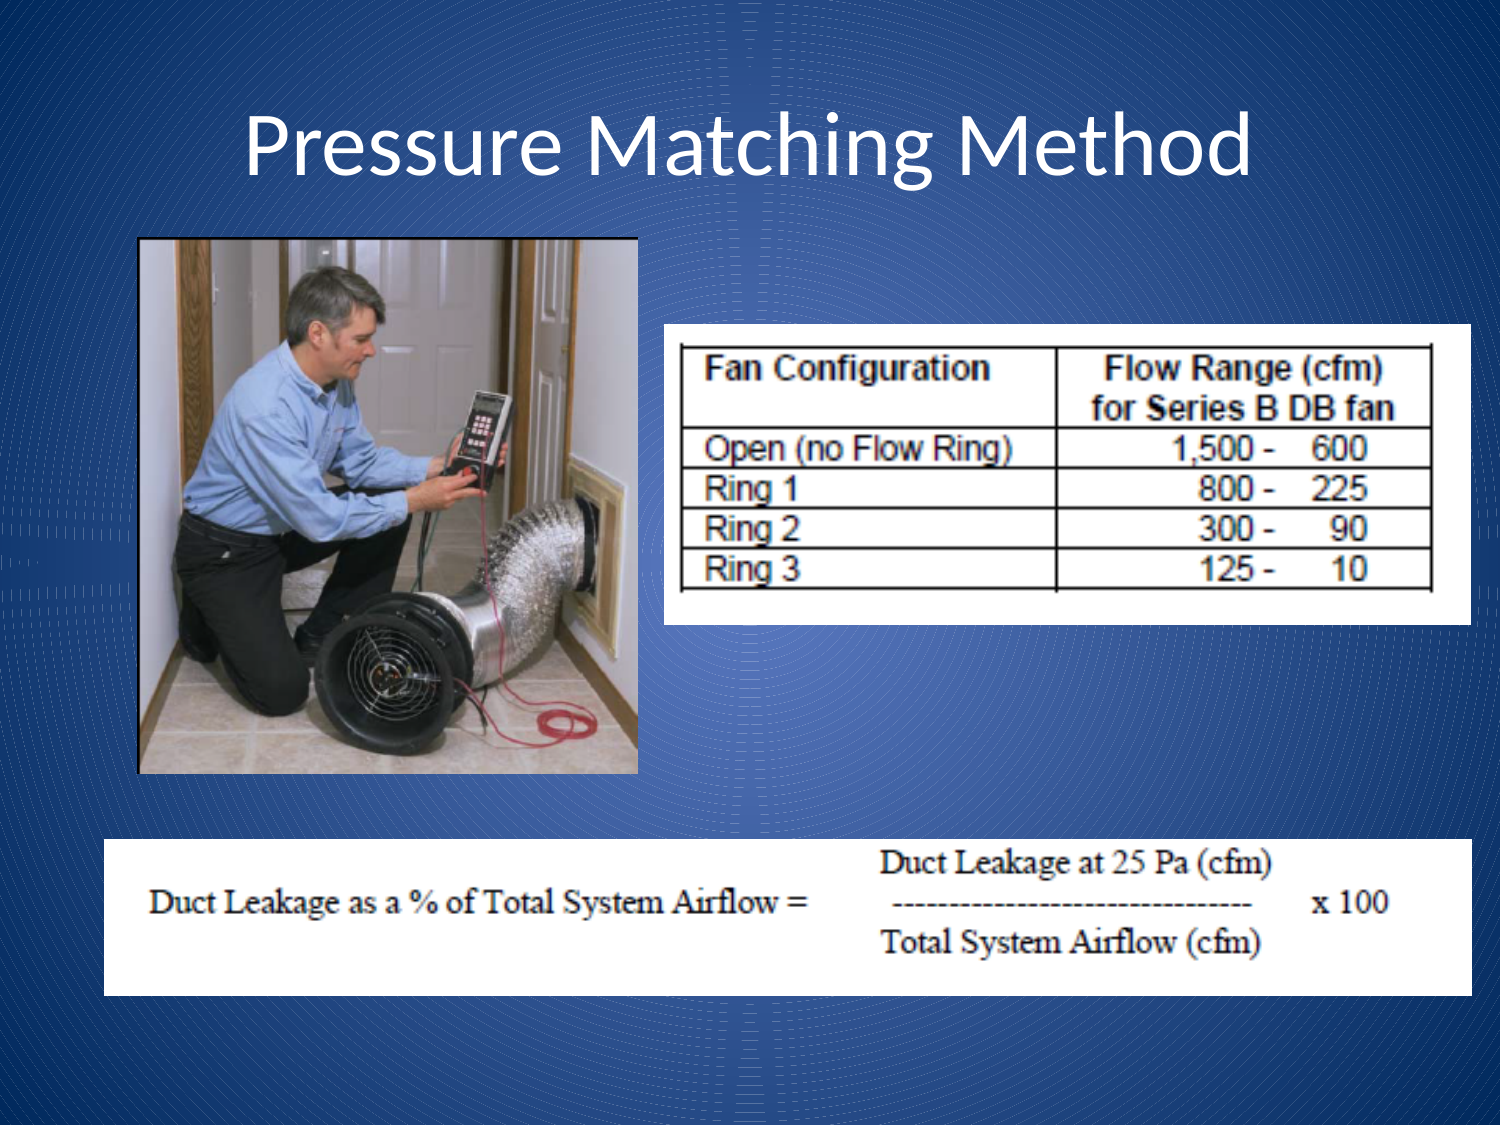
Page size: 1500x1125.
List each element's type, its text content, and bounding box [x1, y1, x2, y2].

picture [104, 838, 1472, 996]
picture [137, 237, 638, 774]
title Pressure Matching Method [75, 45, 1425, 233]
picture [664, 324, 1471, 626]
